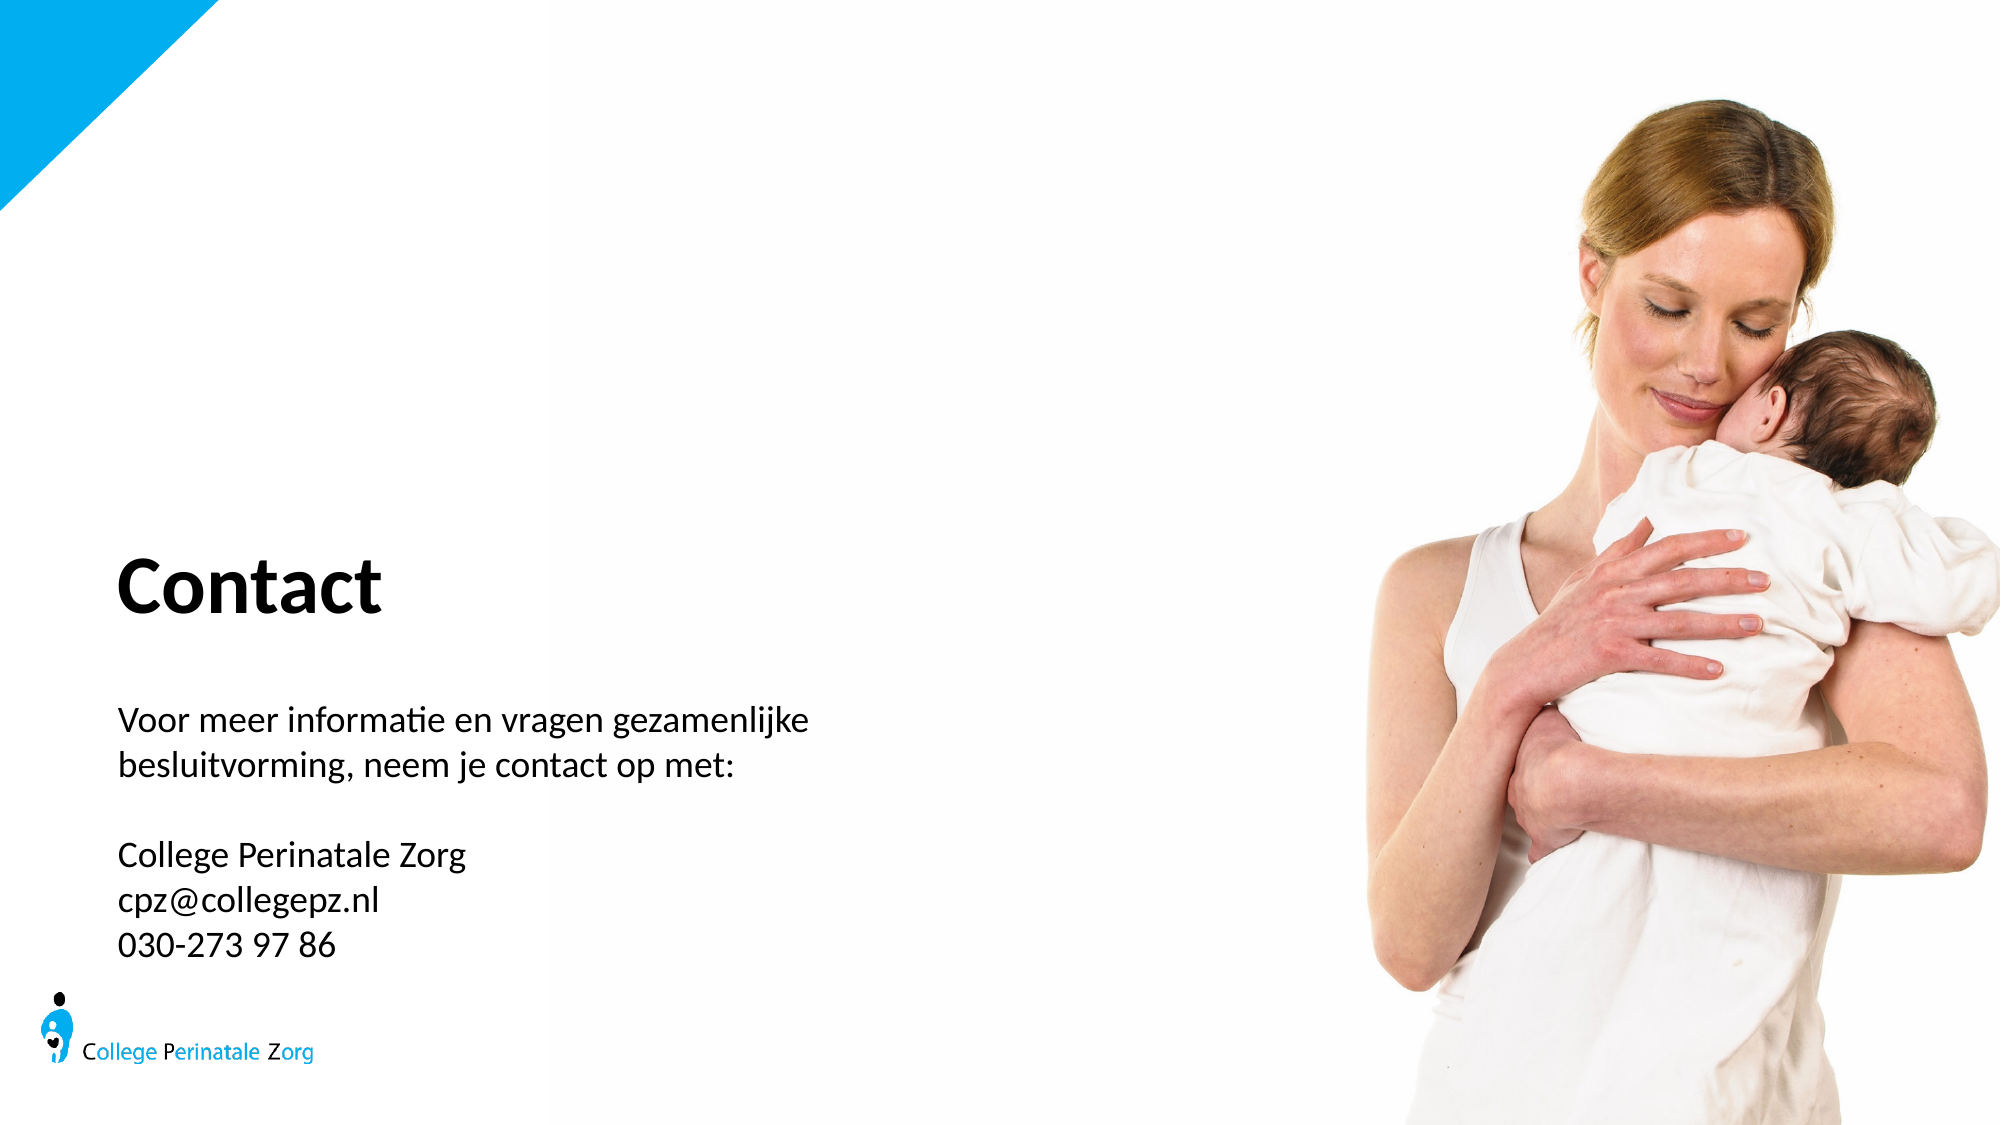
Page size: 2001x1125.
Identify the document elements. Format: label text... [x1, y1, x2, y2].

picture [41, 992, 313, 1064]
text_box Contact [103, 522, 542, 688]
text_box Voor meer informatie en vragen gezamenlijke besluitvorming, neem je contact op met: College Perinatale Zorg cpz@collegepz.nl 030-273 97 86 [103, 688, 542, 973]
picture [549, 0, 2000, 1125]
